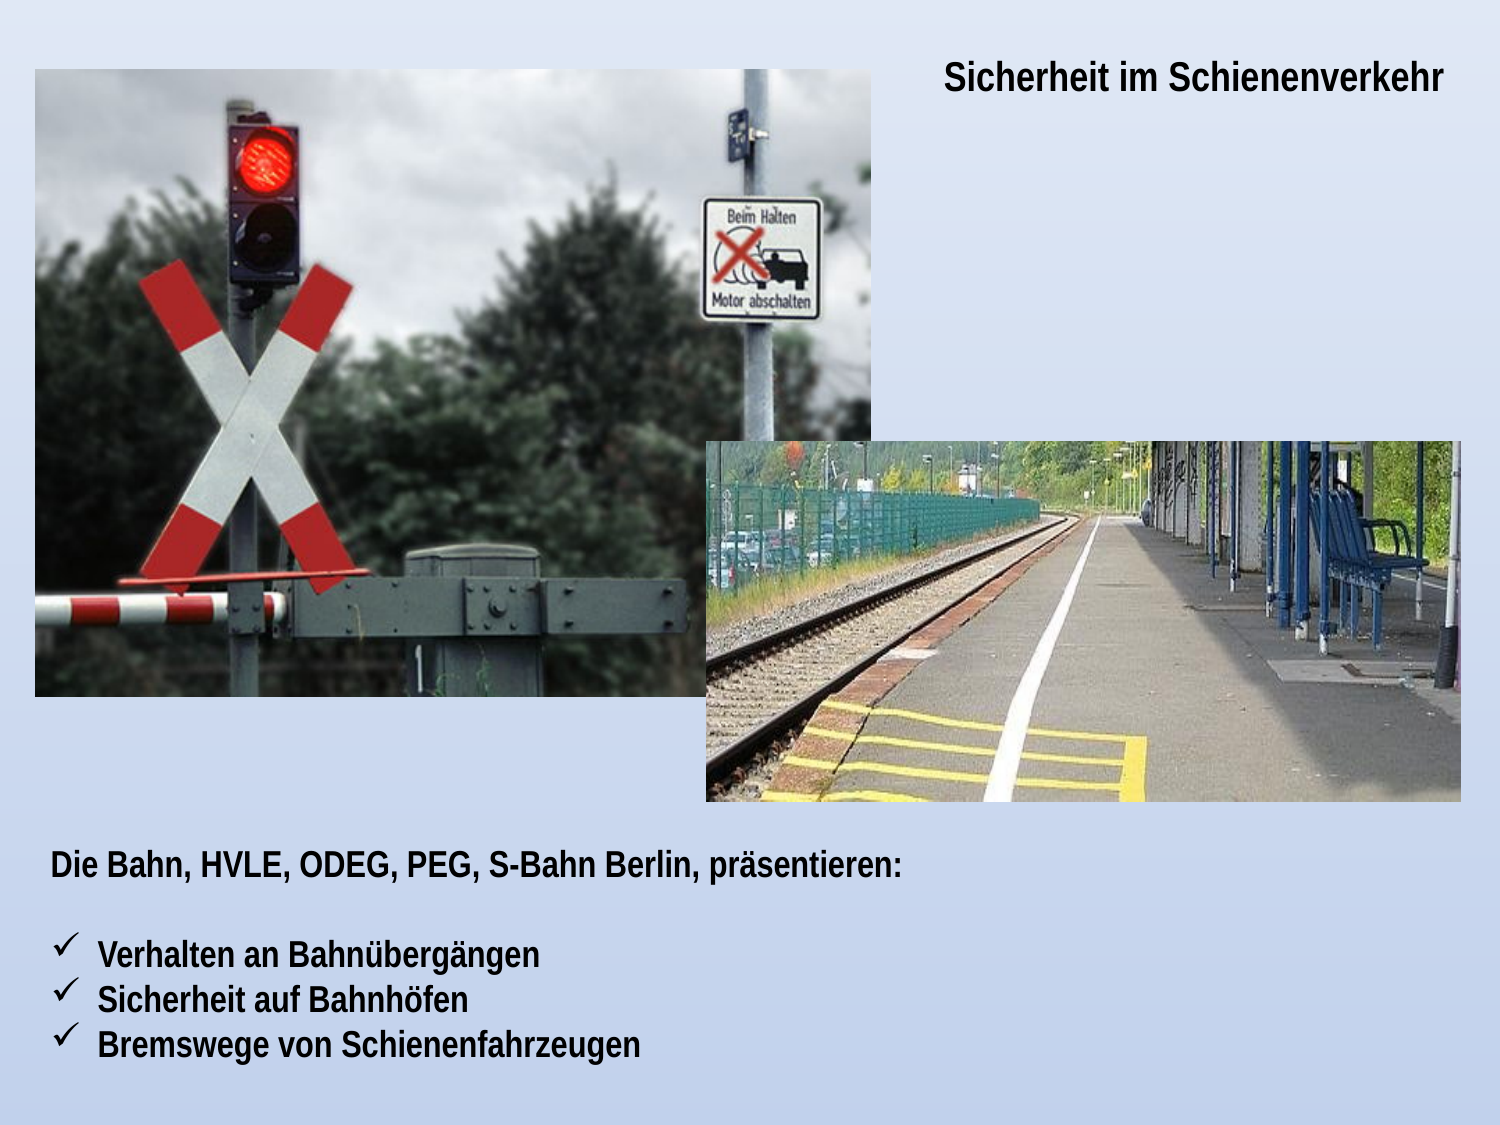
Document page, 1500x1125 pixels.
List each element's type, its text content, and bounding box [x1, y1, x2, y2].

text_box Die Bahn, HVLE, ODEG, PEG, S-Bahn Berlin, präsentieren: Verhalten an Bahnübergängen Sicherheit auf Bahnhöfen Bremswege von Schienenfahrzeugen [35, 832, 1454, 1073]
text_box Sicherheit im Schienenverkehr [891, 42, 1459, 108]
picture [35, 69, 1462, 802]
